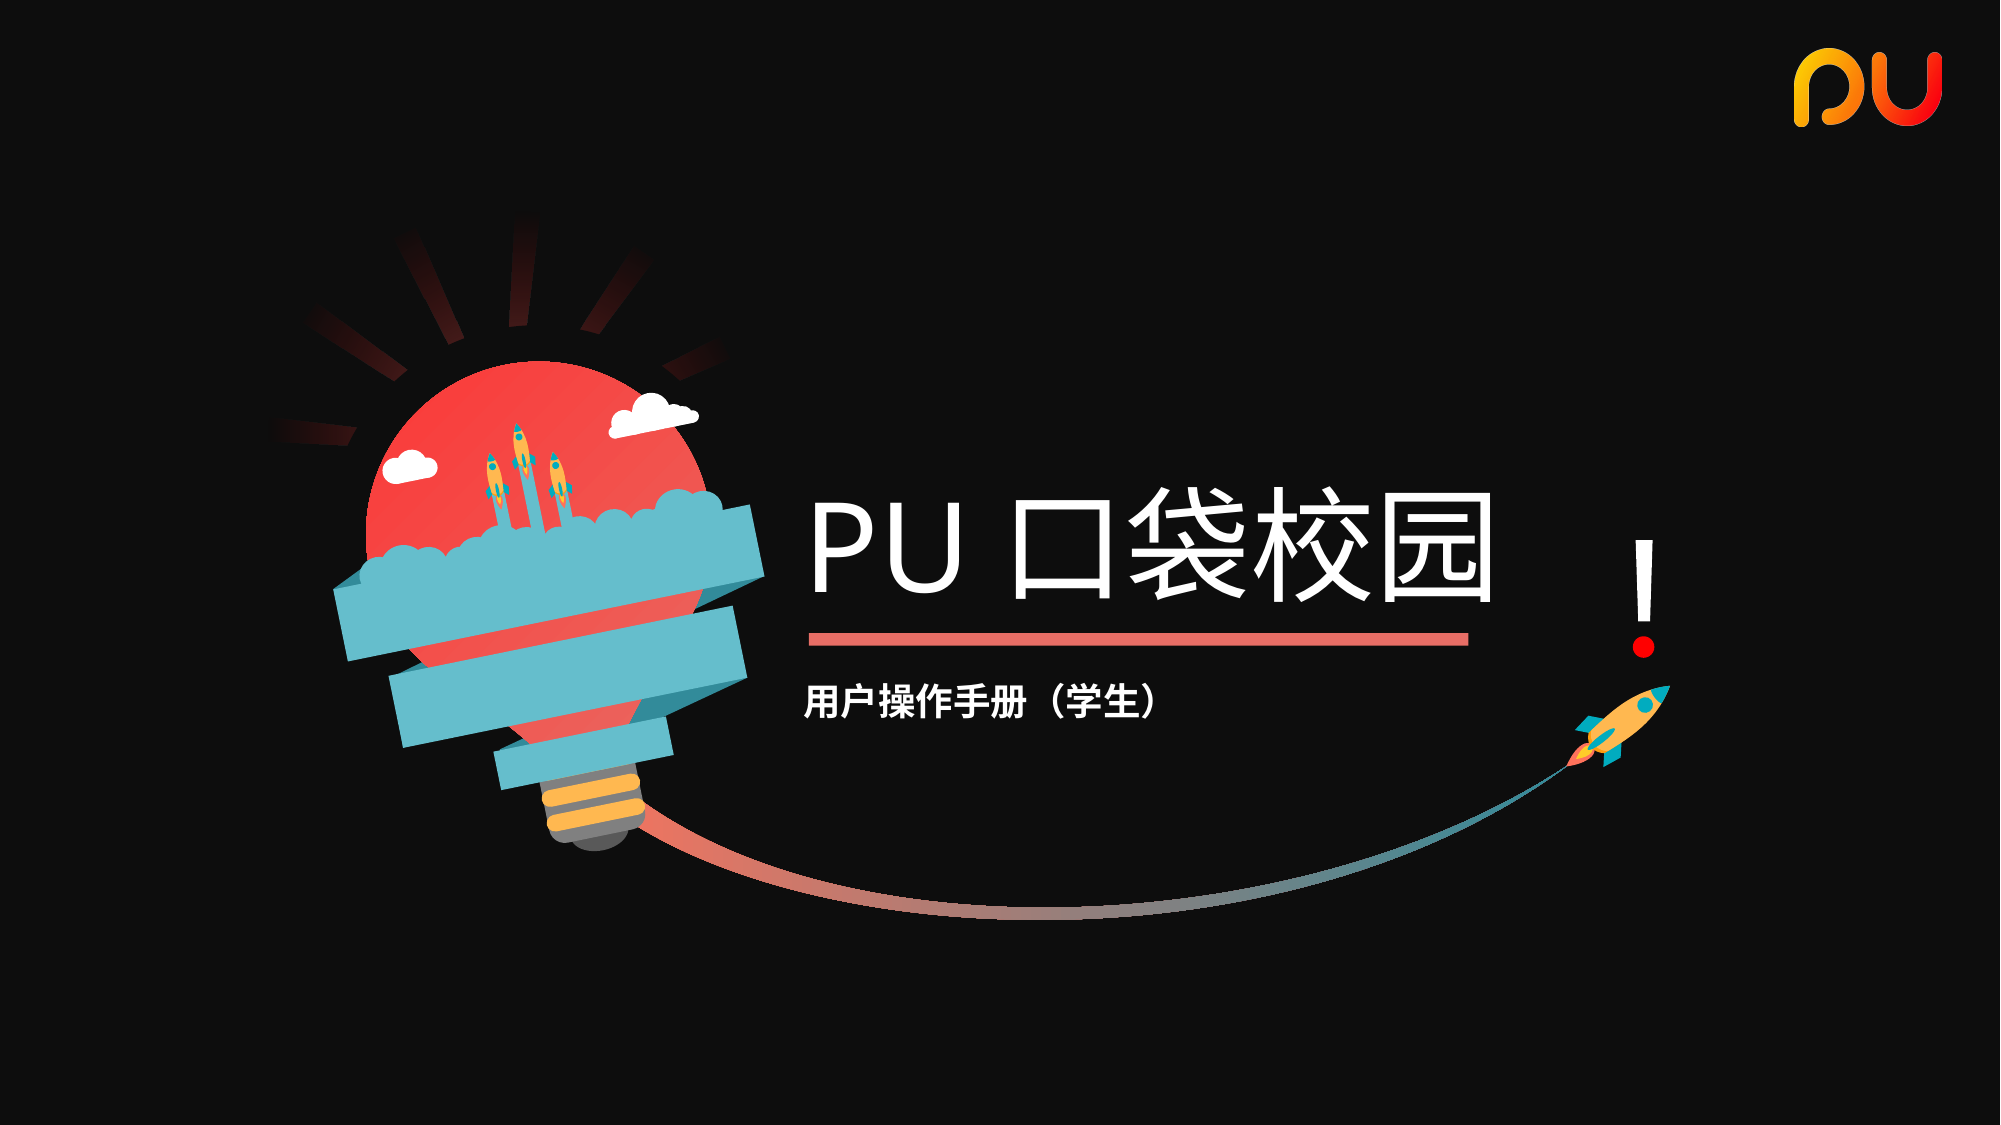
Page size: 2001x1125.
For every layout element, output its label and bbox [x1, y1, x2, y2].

text_box [316, 204, 1684, 920]
picture [1794, 48, 1942, 127]
